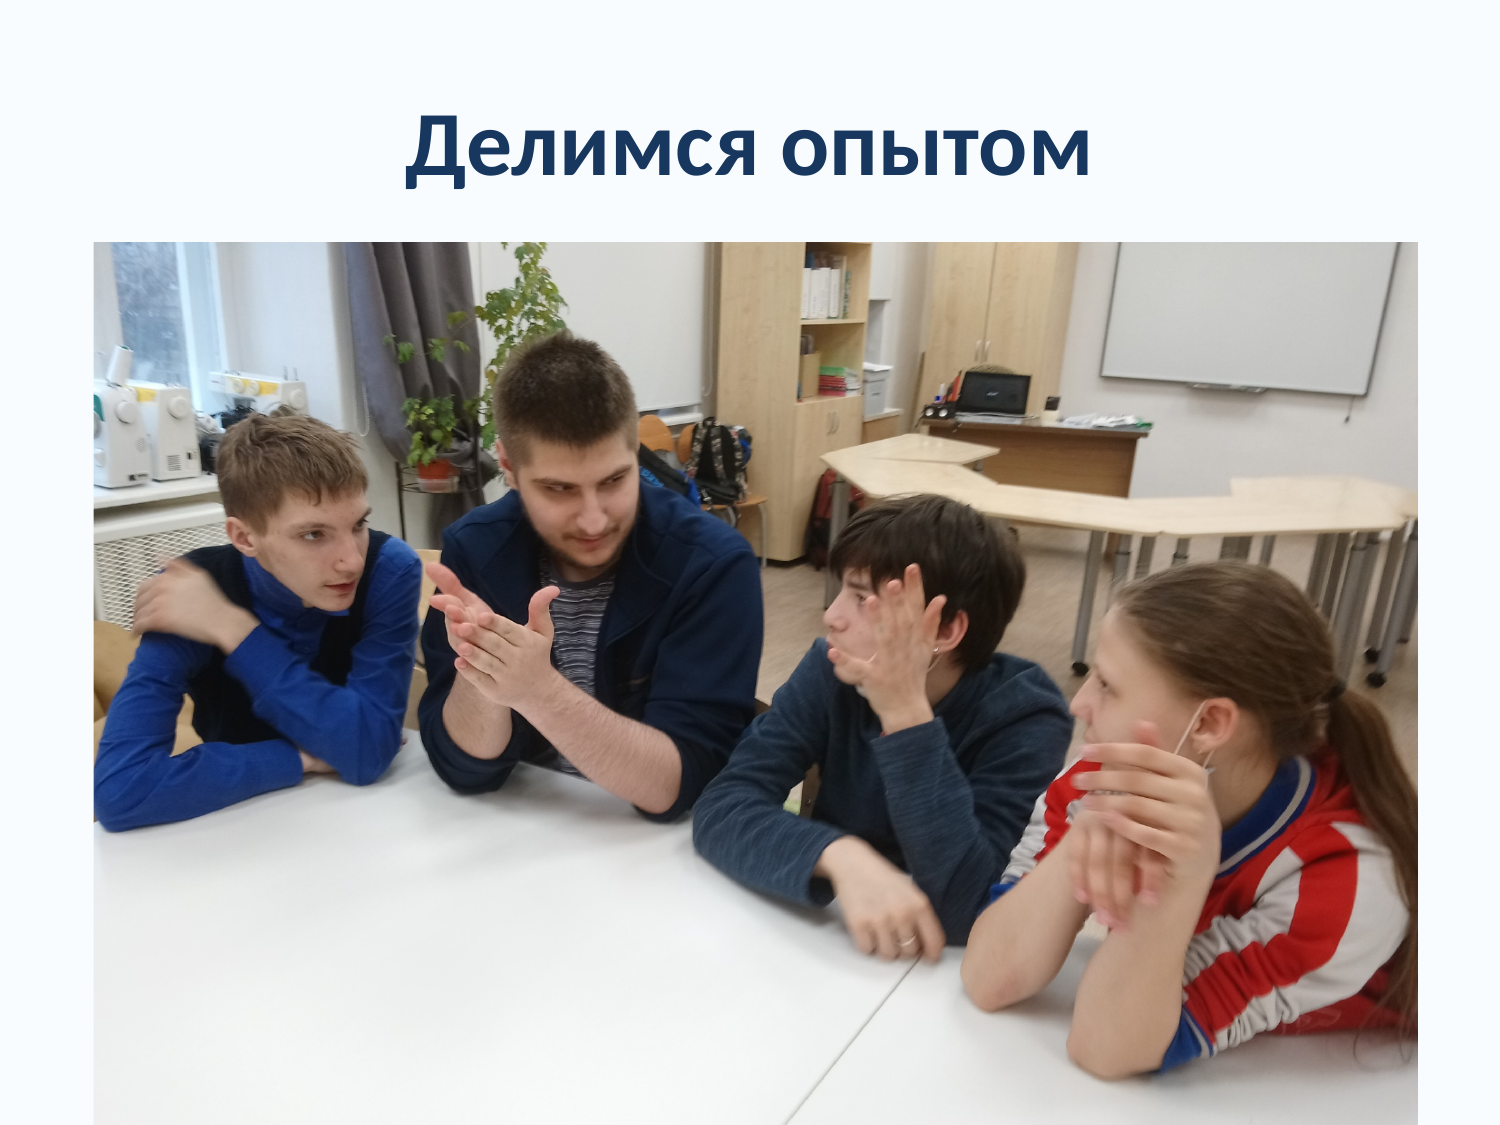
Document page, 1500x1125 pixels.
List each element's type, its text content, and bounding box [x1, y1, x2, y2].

title Делимся опытом [75, 45, 1425, 233]
picture [93, 241, 1419, 1125]
